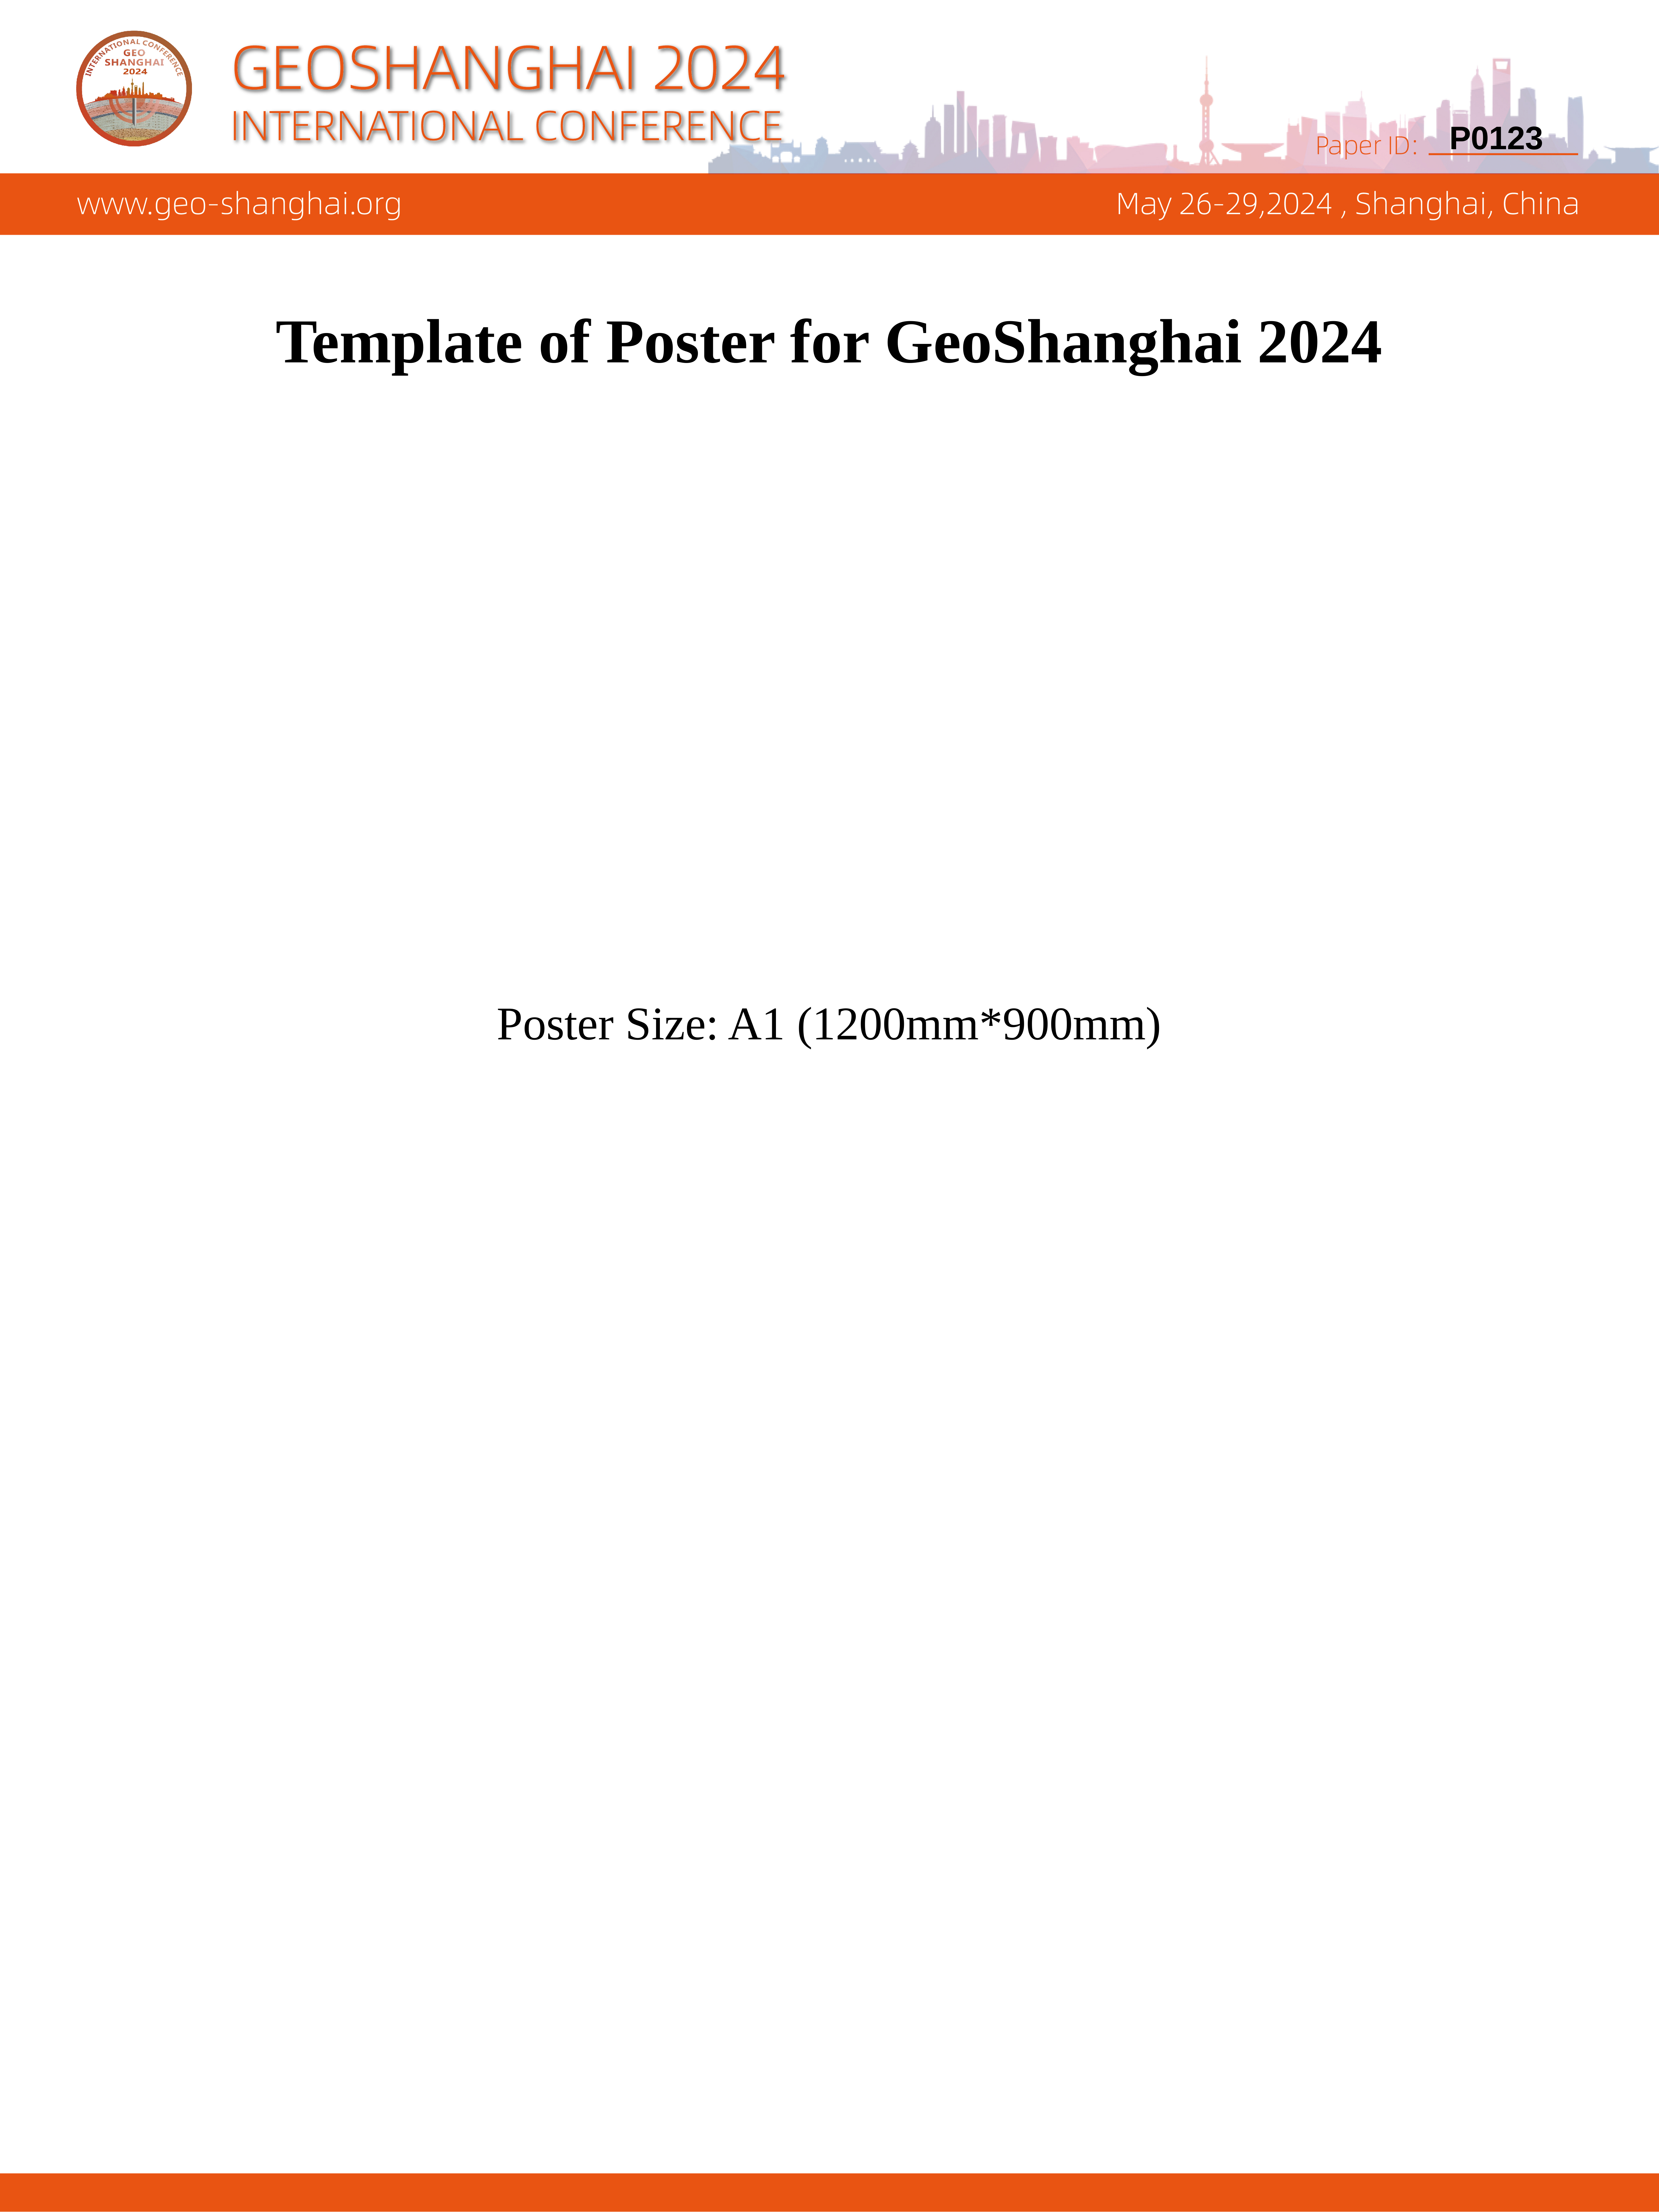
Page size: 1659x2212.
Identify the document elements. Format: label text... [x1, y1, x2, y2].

picture [0, 0, 1659, 2212]
text_box P0123 [1420, 115, 1573, 158]
text_box Template of Poster for GeoShanghai 2024 Poster Size: A1 (1200mm*900mm) [105, 297, 1544, 1683]
